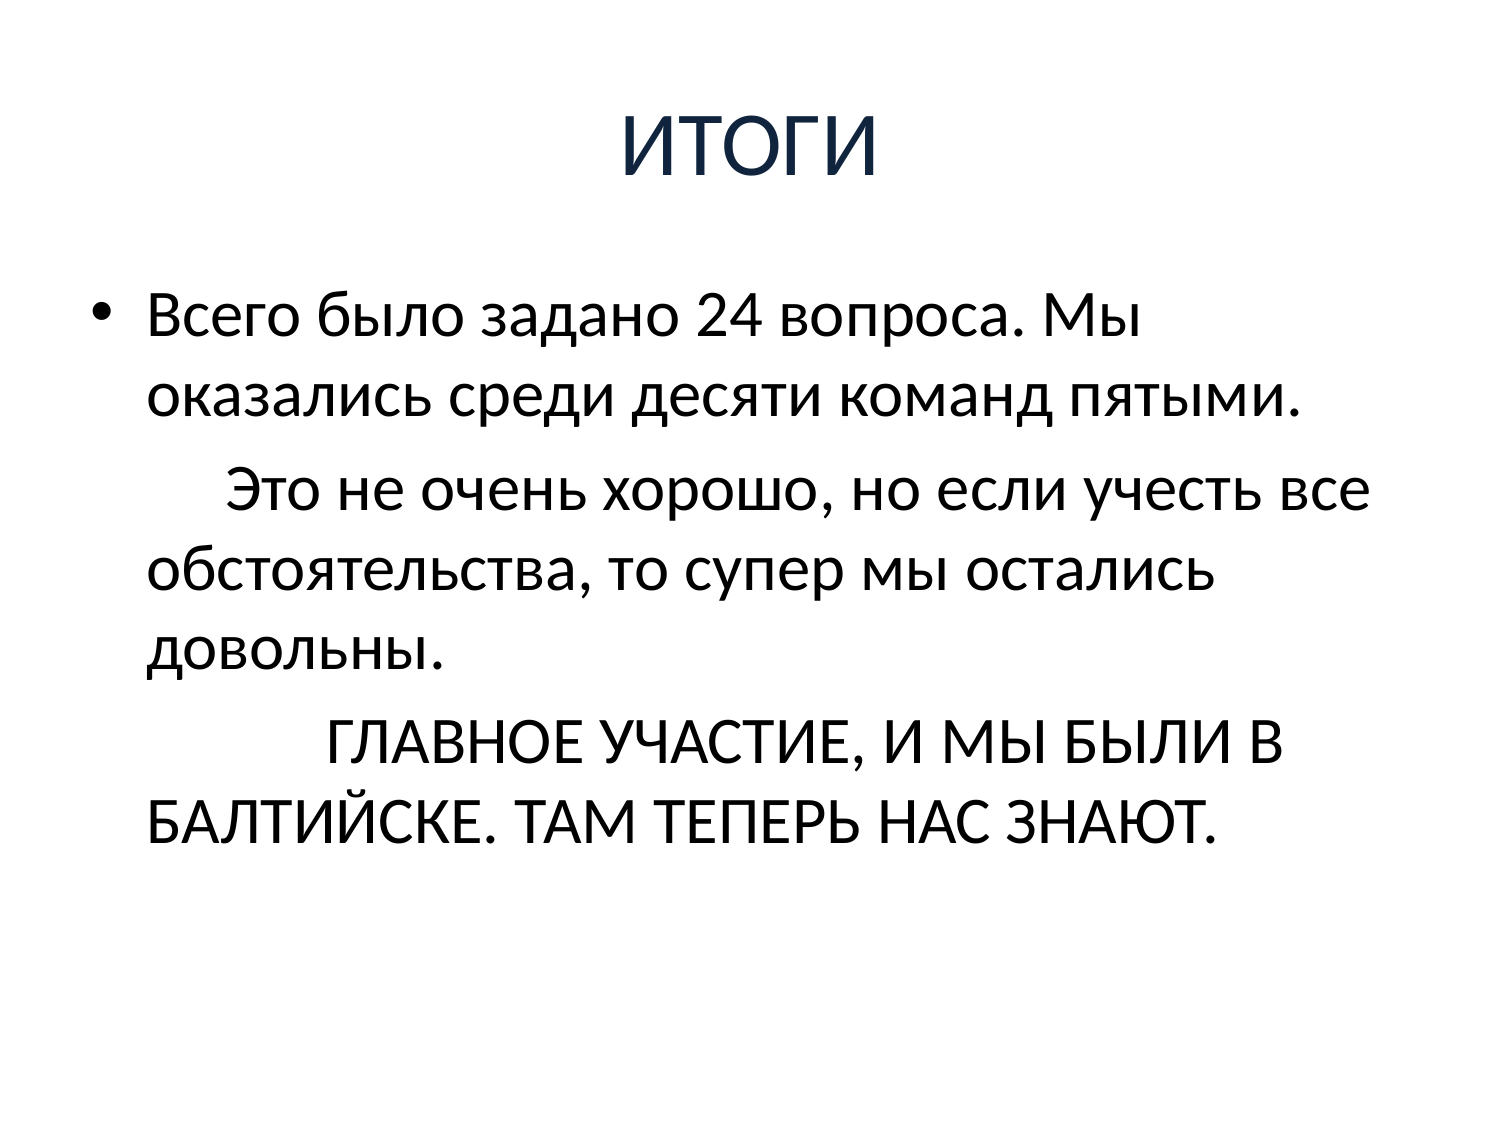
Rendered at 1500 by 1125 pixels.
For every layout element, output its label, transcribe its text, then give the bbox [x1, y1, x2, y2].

title ИТОГИ [75, 45, 1425, 233]
list Всего было задано 24 вопроса. Мы оказались среди десяти команд пятыми. Это не очень хорошо, но если учесть все обстоятельства, то супер мы остались довольны. ГЛАВНОЕ УЧАСТИЕ, И МЫ БЫЛИ В БАЛТИЙСКЕ. ТАМ ТЕПЕРЬ НАС ЗНАЮТ. [75, 262, 1425, 1005]
